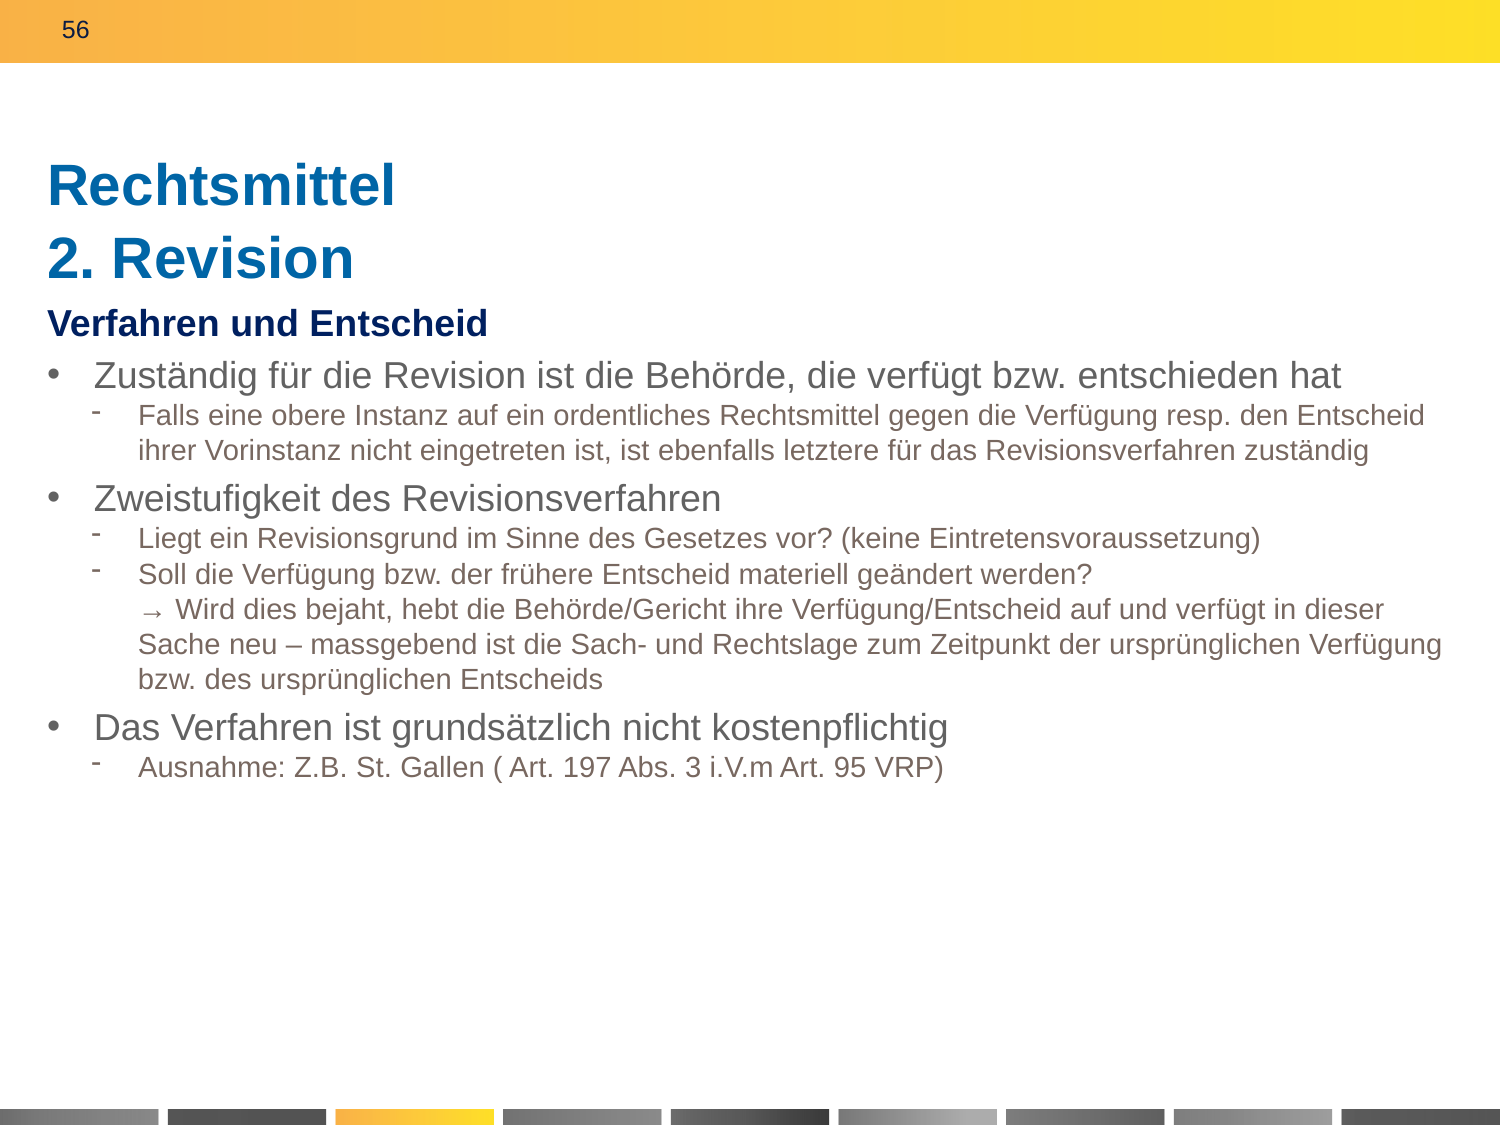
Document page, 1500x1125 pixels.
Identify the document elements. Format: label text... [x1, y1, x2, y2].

picture [0, 0, 1500, 63]
list Verfahren und Entscheid Zuständig für die Revision ist die Behörde, die verfügt bzw. entschieden hat Falls eine obere Instanz auf ein ordentliches Rechtsmittel gegen die Verfügung resp. den Entscheid ihrer Vorinstanz nicht eingetreten ist, ist ebenfalls letztere für das Revisionsverfahren zuständig Zweistufigkeit des Revisionsverfahren Liegt ein Revisionsgrund im Sinne des Gesetzes vor? (keine Eintretensvoraussetzung) Soll die Verfügung bzw. der frühere Entscheid materiell geändert werden? → Wird dies bejaht, hebt die Behörde/Gericht ihre Verfügung/Entscheid auf und verfügt in dieser Sache neu – massgebend ist die Sach- und Rechtslage zum Zeitpunkt der ursprünglichen Verfügung bzw. des ursprünglichen Entscheids Das Verfahren ist grundsätzlich nicht kostenpflichtig Ausnahme: Z.B. St. Gallen ( Art. 197 Abs. 3 i.V.m Art. 95 VRP) [46, 304, 1454, 925]
slide_number 56 [47, 6, 398, 50]
title Rechtsmittel 2. Revision [46, 143, 1454, 304]
picture [0, 1109, 1500, 1125]
